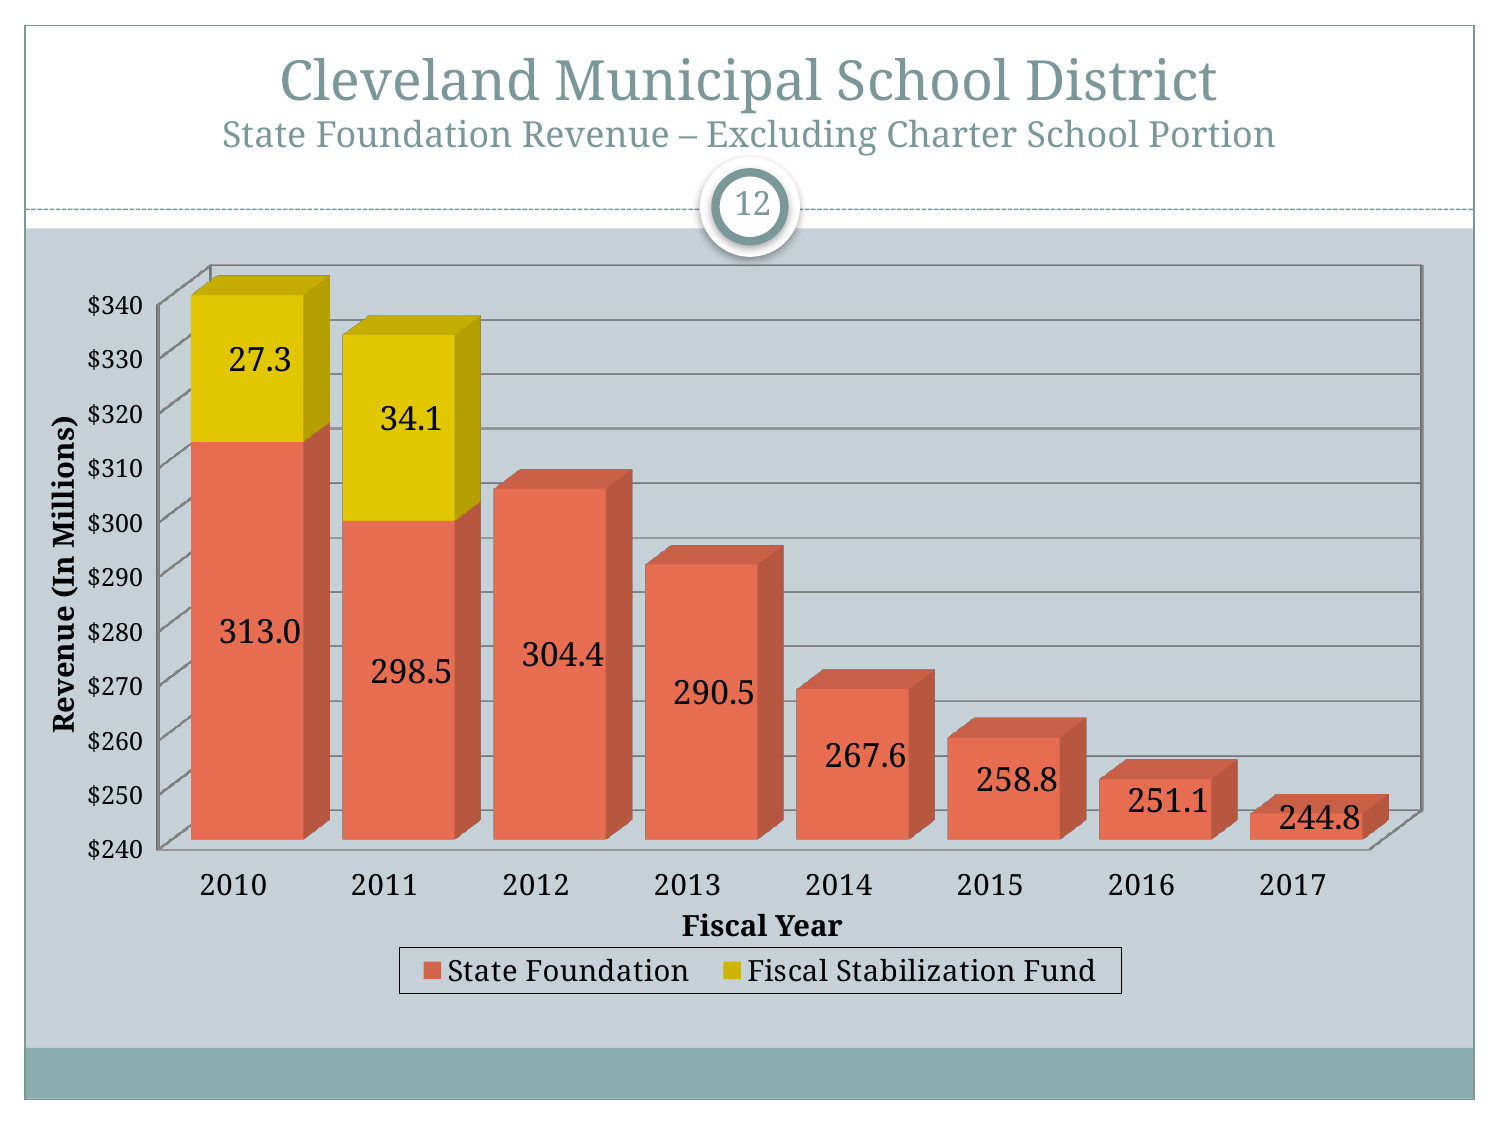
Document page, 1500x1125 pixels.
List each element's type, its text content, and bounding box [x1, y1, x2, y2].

title Cleveland Municipal School District State Foundation Revenue – Excluding Charter School Portion [49, 37, 1450, 162]
chart [49, 250, 1445, 1001]
text_box Revenue (In Millions) [37, 350, 42, 801]
slide_number 12 [715, 168, 791, 241]
